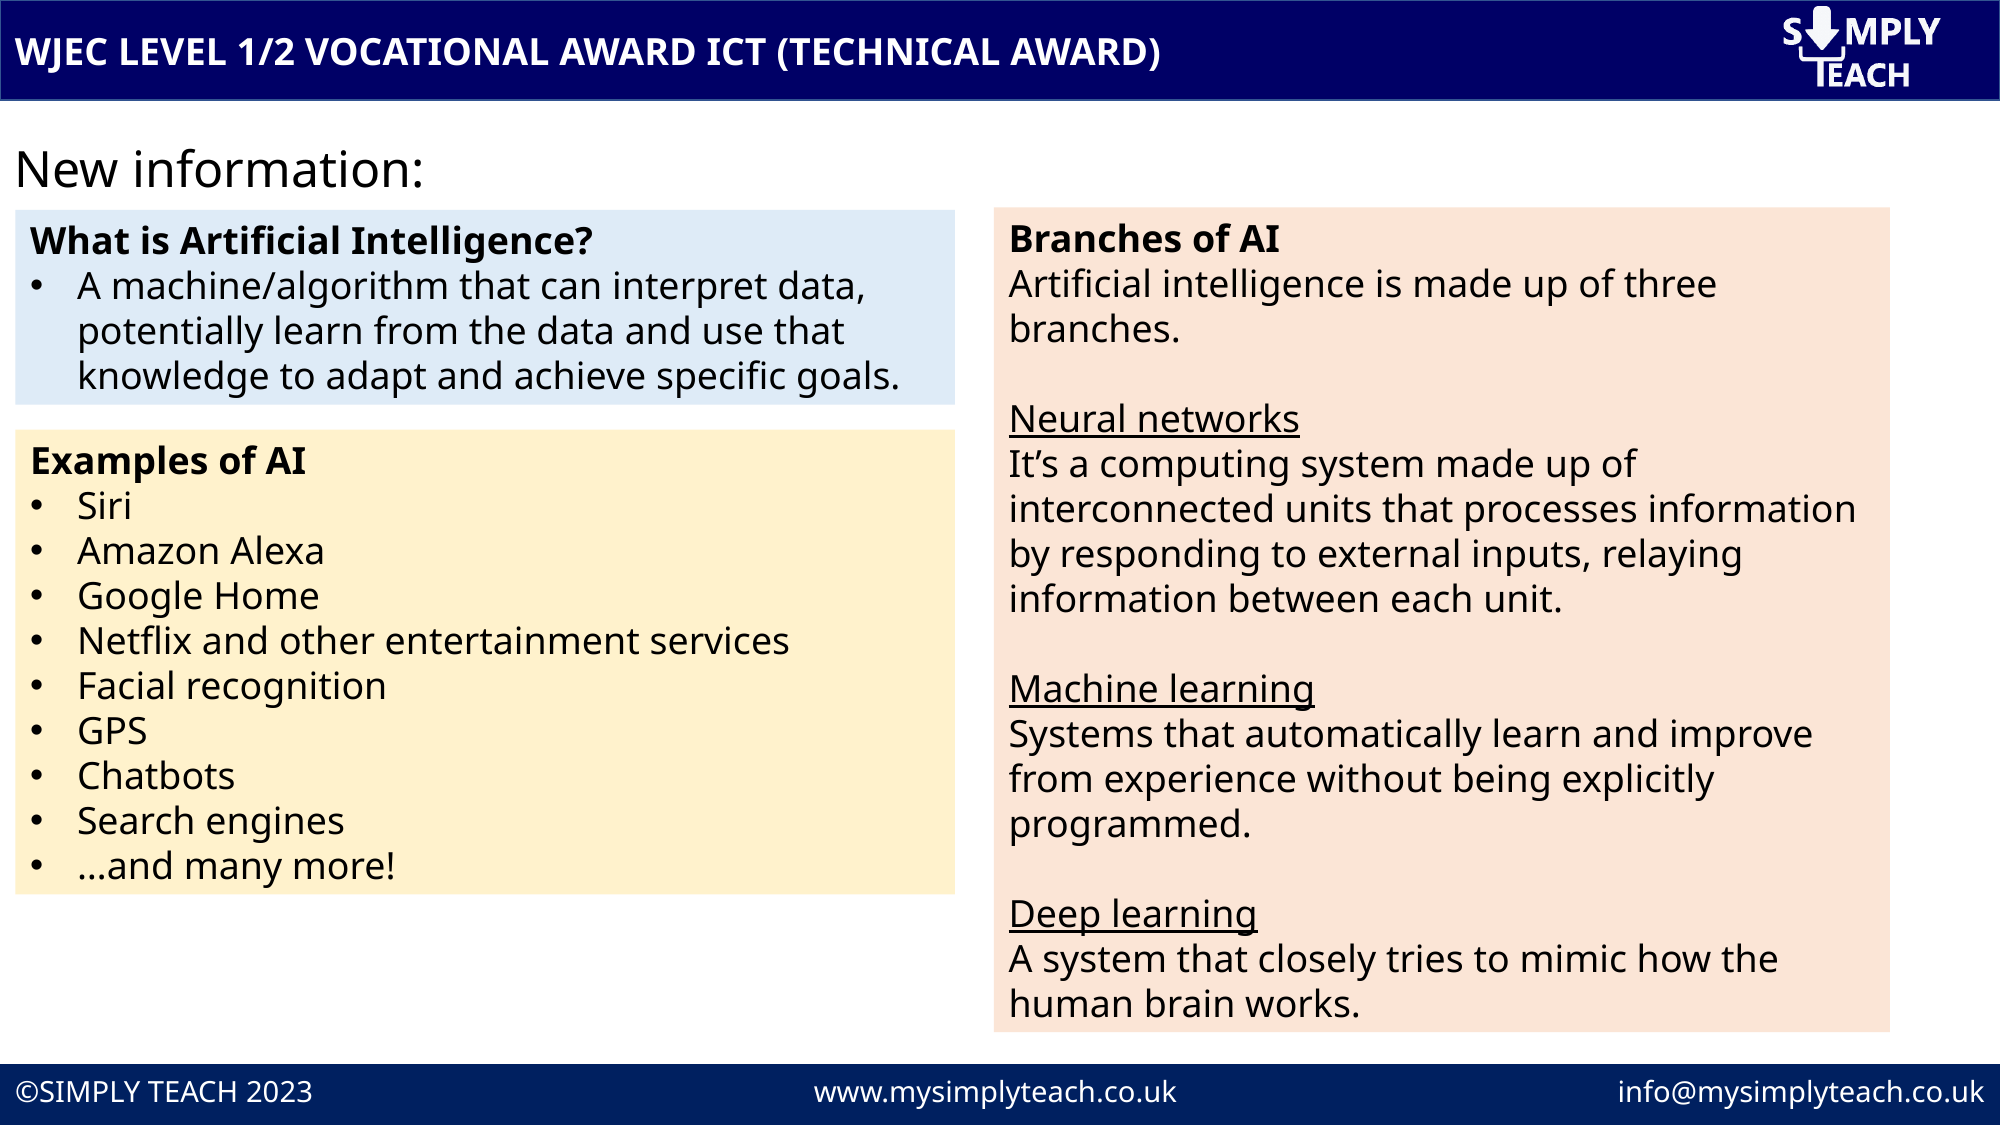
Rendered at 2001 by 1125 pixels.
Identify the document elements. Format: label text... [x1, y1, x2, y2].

table_header www.mysimplyteach.co.uk [657, 1064, 1333, 1125]
text_box What is Artificial Intelligence? A machine/algorithm that can interpret data, potentially learn from the data and use that knowledge to adapt and achieve specific goals. ​ [15, 209, 955, 405]
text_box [0, 0, 2000, 101]
text_box New information: [0, 129, 588, 205]
table_header ©SIMPLY TEACH 2023 [0, 1064, 657, 1125]
text_box Branches of AI Artificial intelligence is made up of three branches. Neural networks It’s a computing system made up of interconnected units that processes information by responding to external inputs, relaying information between each unit. Machine learning Systems that automatically learn and improve from experience without being explicitly programmed. Deep learning A system that closely tries to mimic how the human brain works. [993, 207, 1890, 1033]
table_header info@mysimplyteach.co.uk [1333, 1064, 2000, 1125]
text_box Examples of AI Siri Amazon Alexa Google Home Netflix and other entertainment services Facial recognition GPS Chatbots Search engines …and many more! [15, 429, 955, 895]
